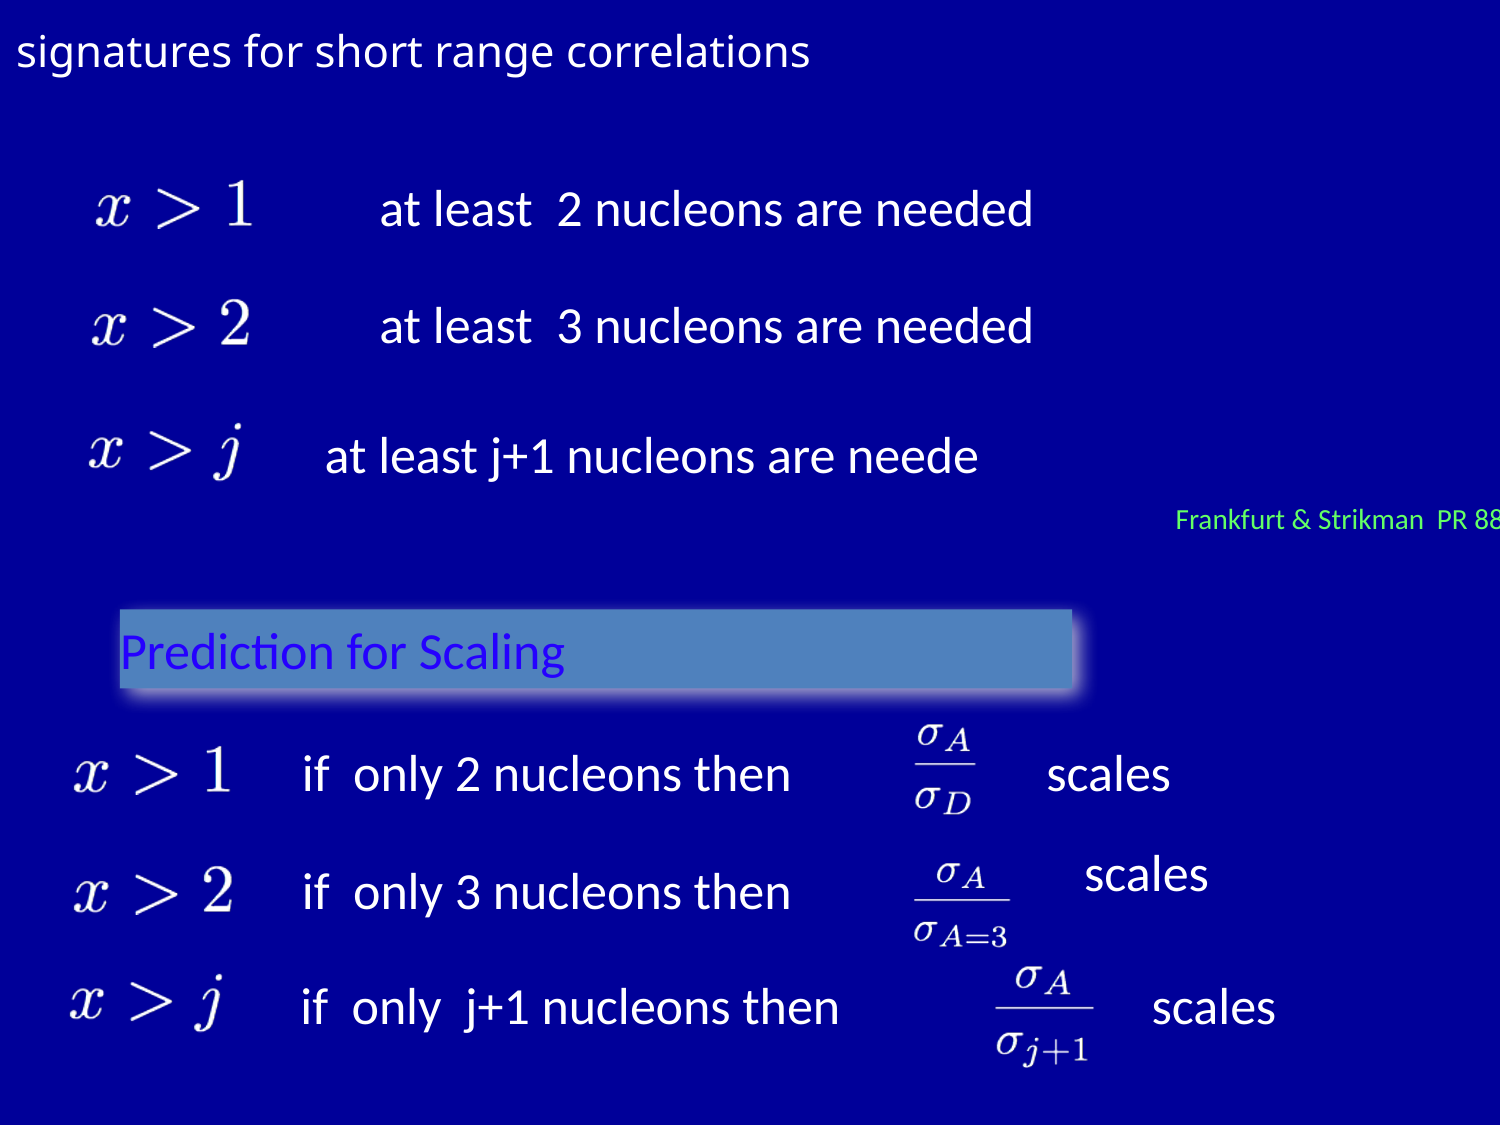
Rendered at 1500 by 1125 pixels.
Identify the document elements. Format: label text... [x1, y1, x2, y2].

text_box scales [1151, 972, 1277, 1035]
picture [66, 970, 238, 1033]
text_box if only j+1 nucleons then [300, 972, 853, 1035]
text_box at least 3 nucleons are needed [379, 290, 1035, 354]
text_box signatures for short range correlations [16, 12, 1322, 88]
text_box at least j+1 nucleons are neede [324, 413, 1175, 493]
text_box Frankfurt & Strikman PR 88 [1160, 493, 1500, 543]
text_box if only 3 nucleons then [301, 857, 804, 921]
picture [914, 723, 980, 817]
picture [89, 298, 256, 348]
text_box at least 2 nucleons are needed [379, 173, 1035, 237]
text_box scales [1084, 838, 1209, 902]
picture [994, 965, 1095, 1070]
picture [71, 865, 238, 915]
text_box Prediction for Scaling [119, 609, 1073, 689]
picture [93, 179, 260, 230]
picture [913, 862, 1011, 948]
text_box if only 2 nucleons then [301, 739, 804, 802]
text_box scales [1046, 739, 1172, 802]
picture [71, 745, 238, 795]
picture [85, 420, 257, 483]
